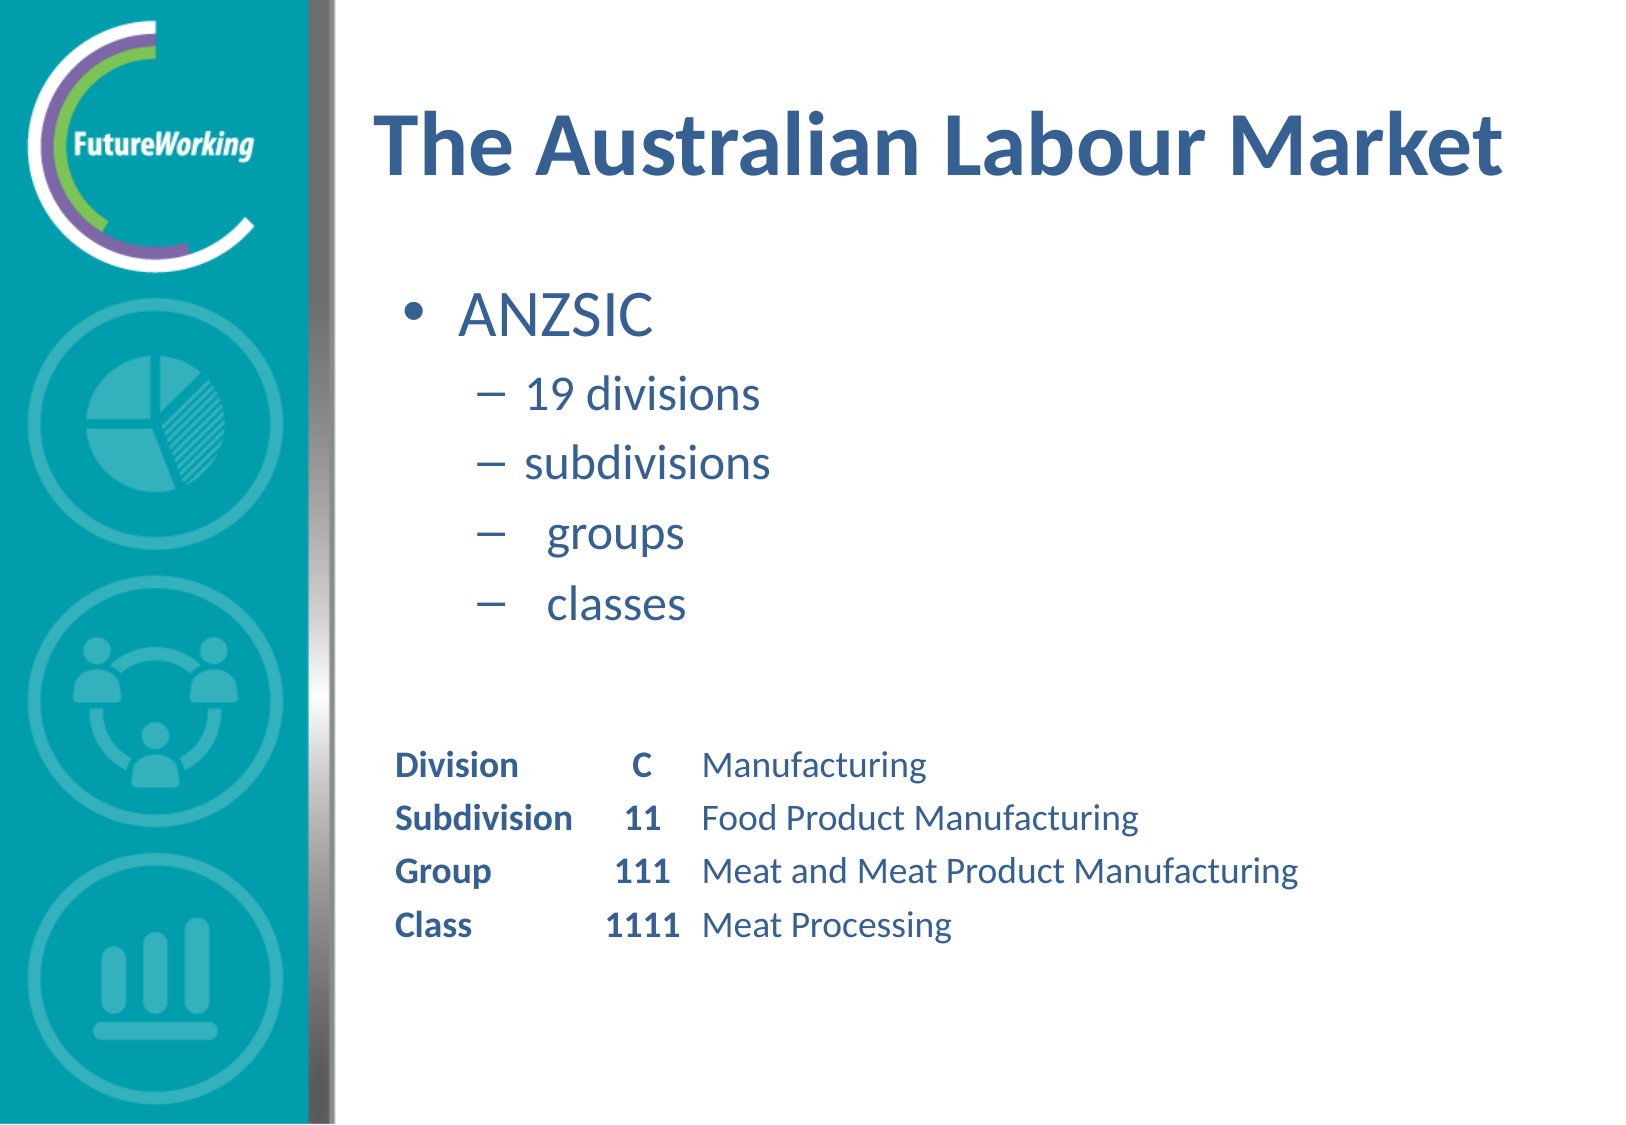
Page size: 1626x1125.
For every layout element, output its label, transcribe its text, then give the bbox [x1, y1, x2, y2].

table_cell Class [387, 901, 591, 955]
table_cell Food Product Manufacturing [694, 795, 1495, 848]
table_cell 1111 [591, 901, 694, 955]
table_cell Meat Processing [694, 901, 1495, 955]
list ANZSIC 19 divisions subdivisions groups classes [387, 262, 1544, 1005]
table_header C [591, 741, 694, 795]
title The Australian Labour Market [340, 45, 1544, 233]
table_cell Subdivision [387, 795, 591, 848]
table_header Division [387, 741, 591, 795]
table_cell 11 [591, 795, 694, 848]
table_cell Group [387, 848, 591, 901]
table_header Manufacturing [694, 741, 1495, 795]
table_cell Meat and Meat Product Manufacturing [694, 848, 1495, 901]
table_cell 111 [591, 848, 694, 901]
picture [0, 0, 337, 1125]
